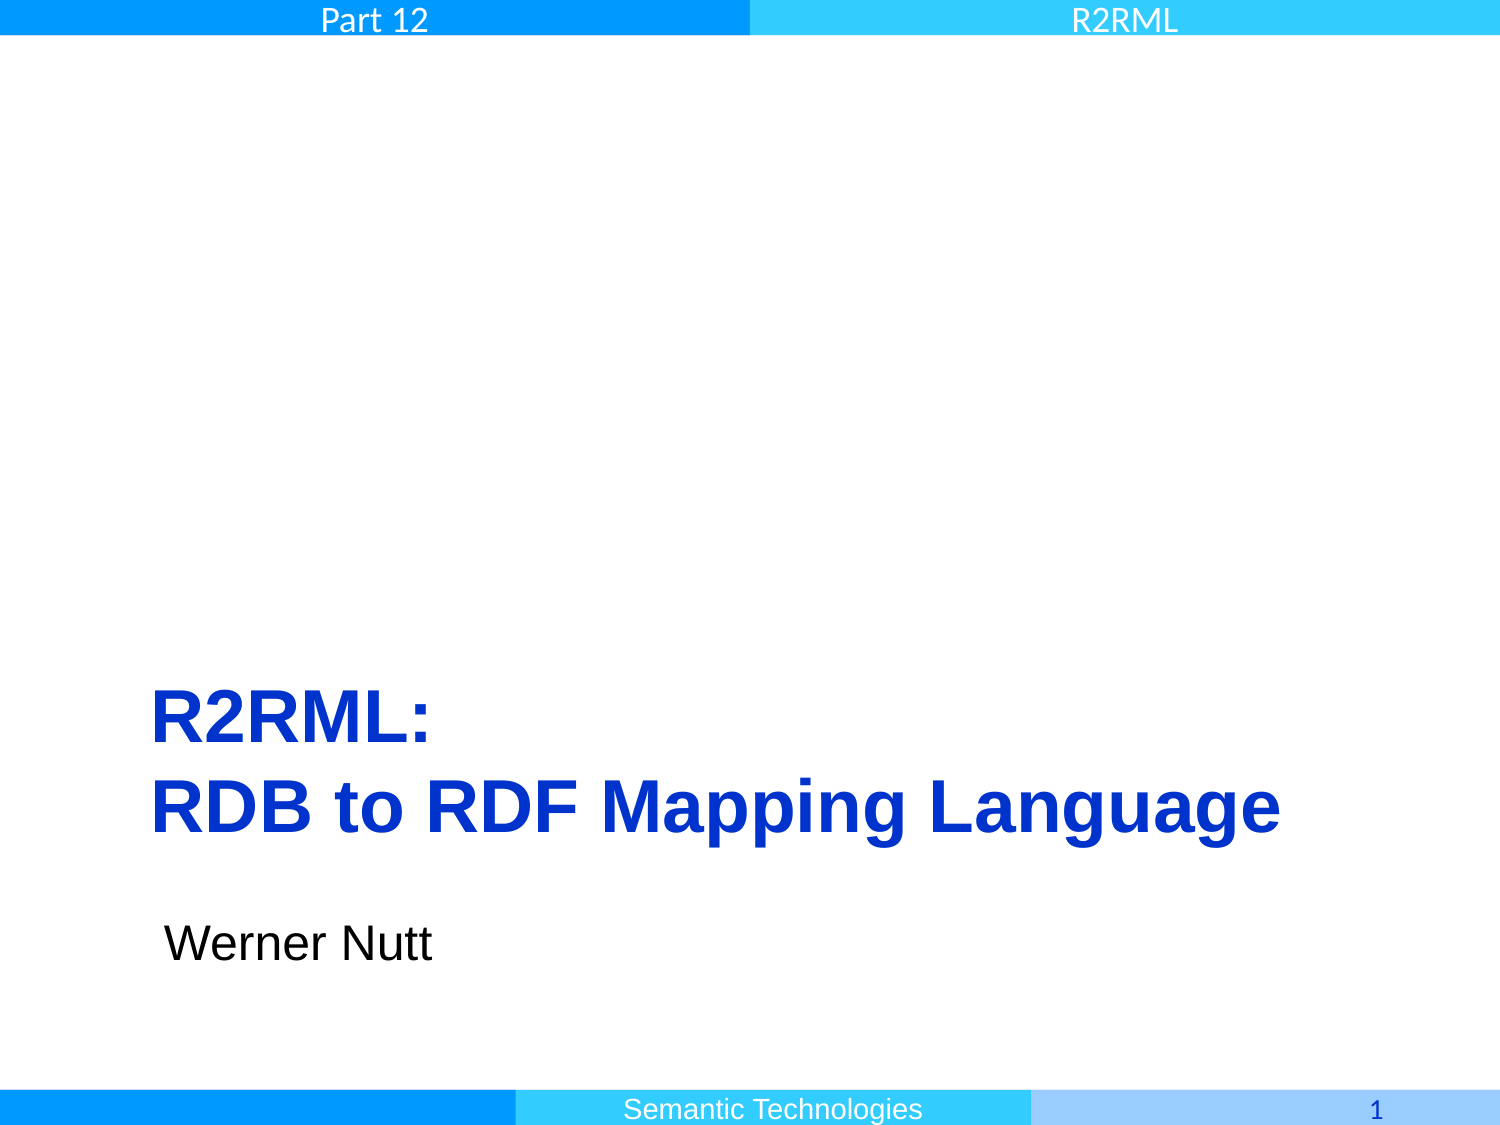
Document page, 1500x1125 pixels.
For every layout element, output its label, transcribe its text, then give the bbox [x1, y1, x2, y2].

title R2RML: RDB to RDF Mapping Language [135, 586, 1447, 929]
subtitle Werner Nutt [148, 763, 1199, 1051]
